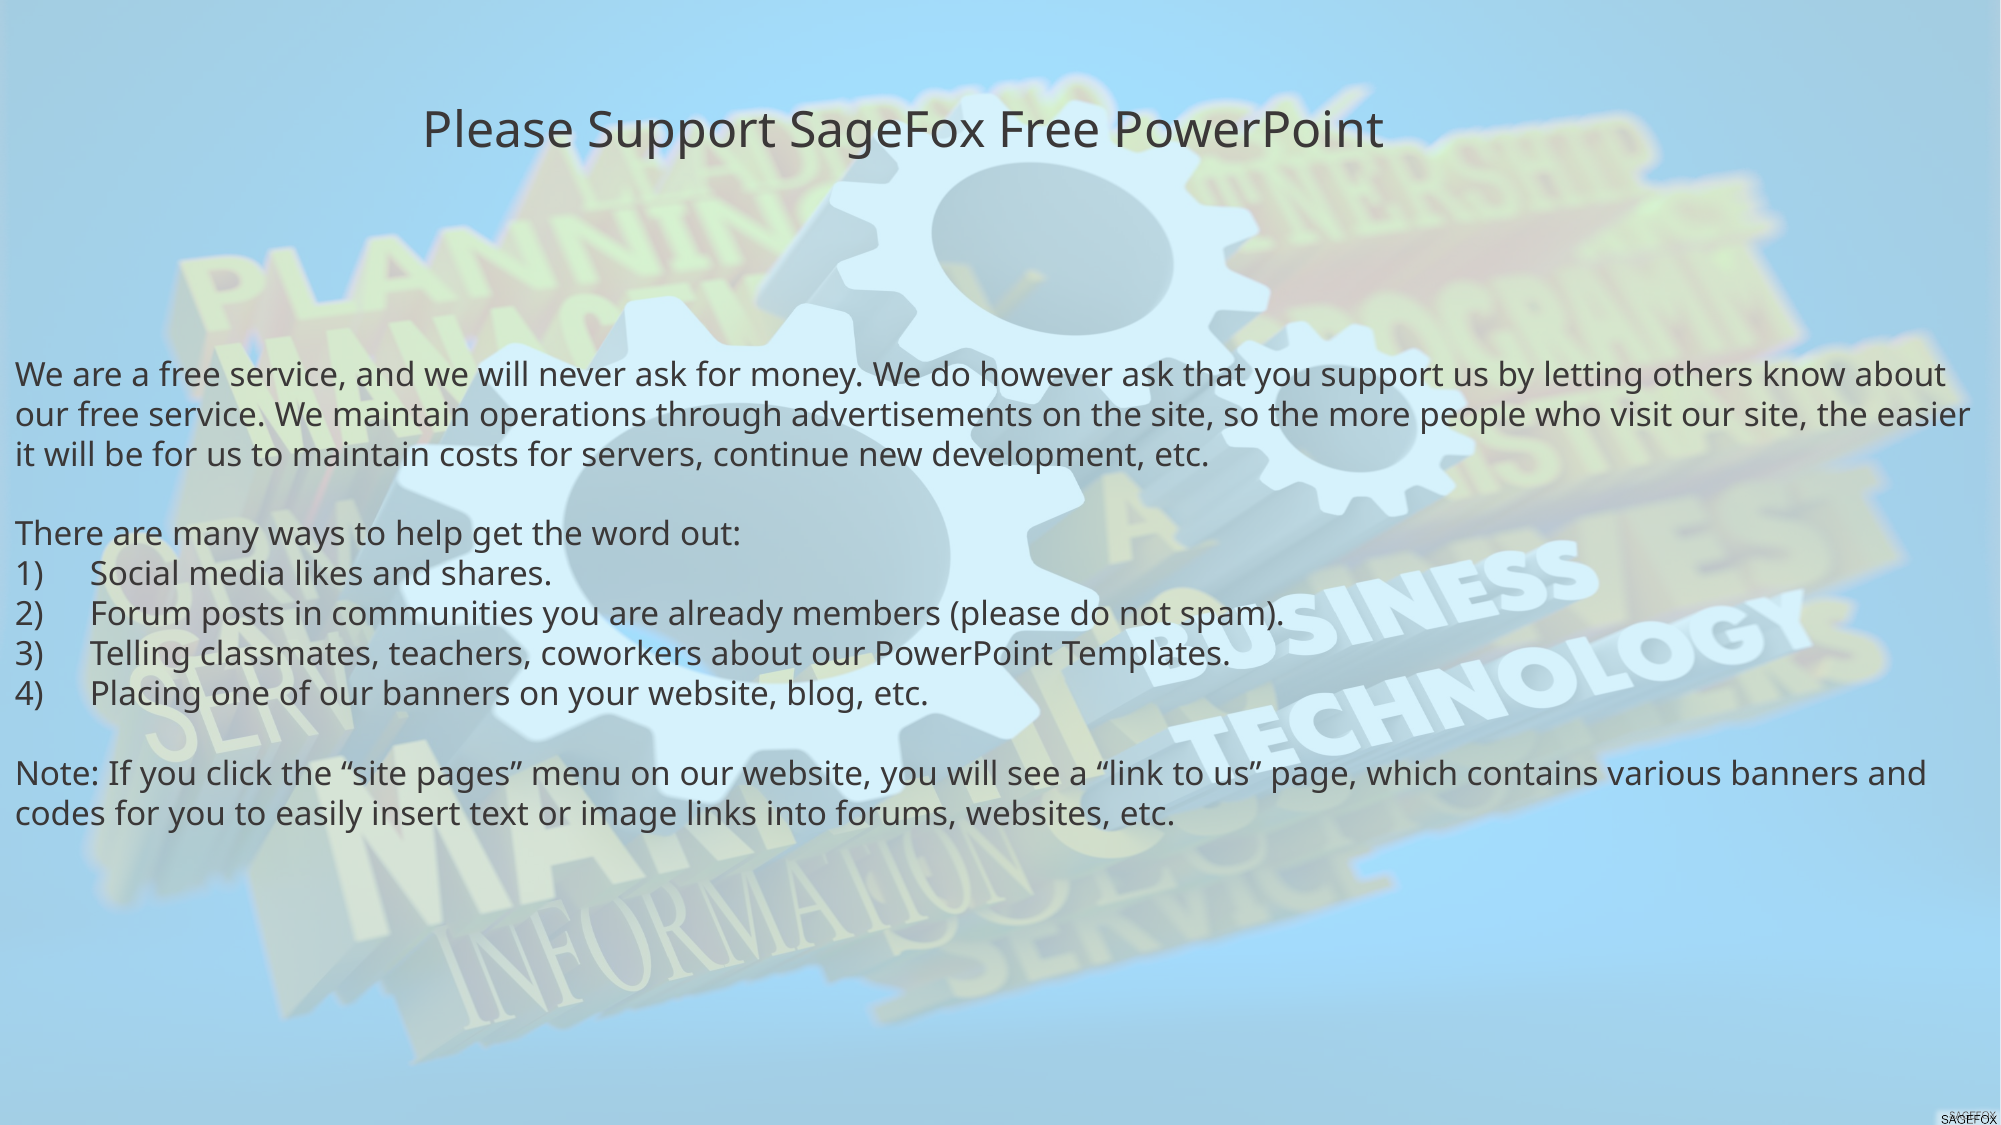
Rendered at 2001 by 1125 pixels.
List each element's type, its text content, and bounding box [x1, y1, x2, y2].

text_box We are a free service, and we will never ask for money. We do however ask that you support us by letting others know about our free service. We maintain operations through advertisements on the site, so the more people who visit our site, the easier it will be for us to maintain costs for servers, continue new development, etc. There are many ways to help get the word out: Social media likes and shares. Forum posts in communities you are already members (please do not spam). Telling classmates, teachers, coworkers about our PowerPoint Templates. Placing one of our banners on your website, blog, etc. Note: If you click the “site pages” menu on our website, you will see a “link to us” page, which contains various banners and codes for you to easily insert text or image links into forums, websites, etc. [0, 0, 2000, 1125]
picture [1938, 1114, 1999, 1125]
title Please Support SageFox Free PowerPoint [363, 72, 1444, 190]
